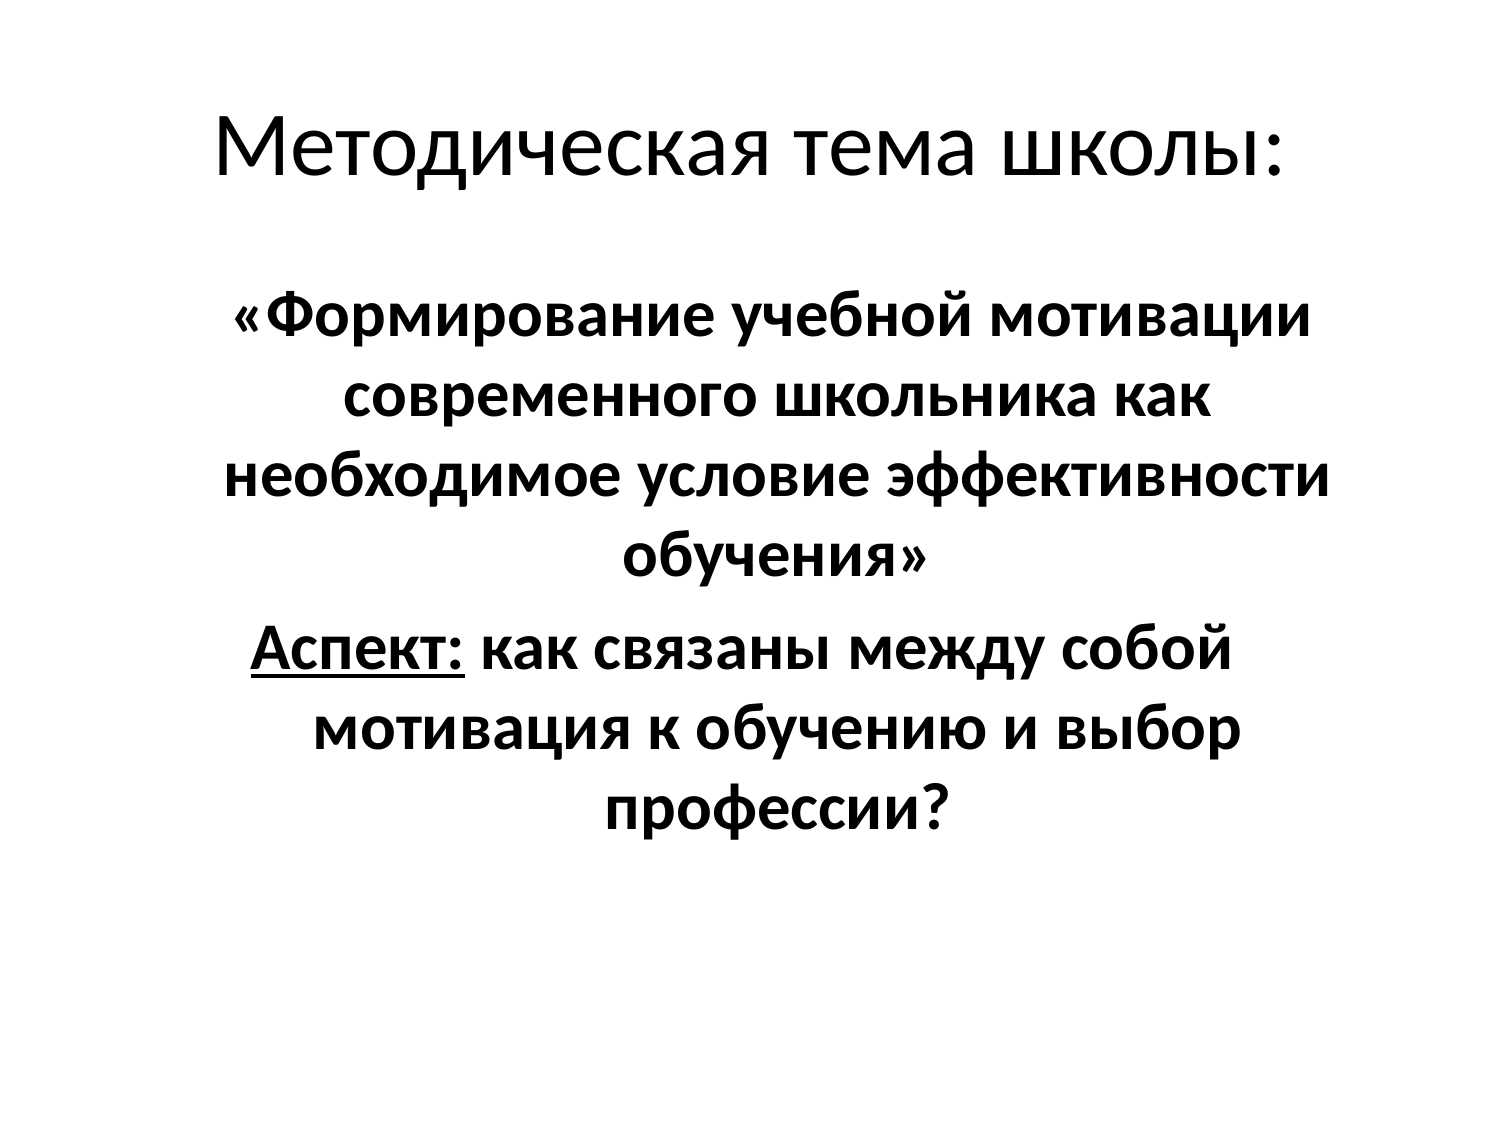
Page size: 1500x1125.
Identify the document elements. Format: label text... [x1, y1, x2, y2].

title Методическая тема школы: [75, 45, 1425, 233]
list «Формирование учебной мотивации современного школьника как необходимое условие эффективности обучения» Аспект: как связаны между собой мотивация к обучению и выбор профессии? [75, 262, 1425, 1005]
